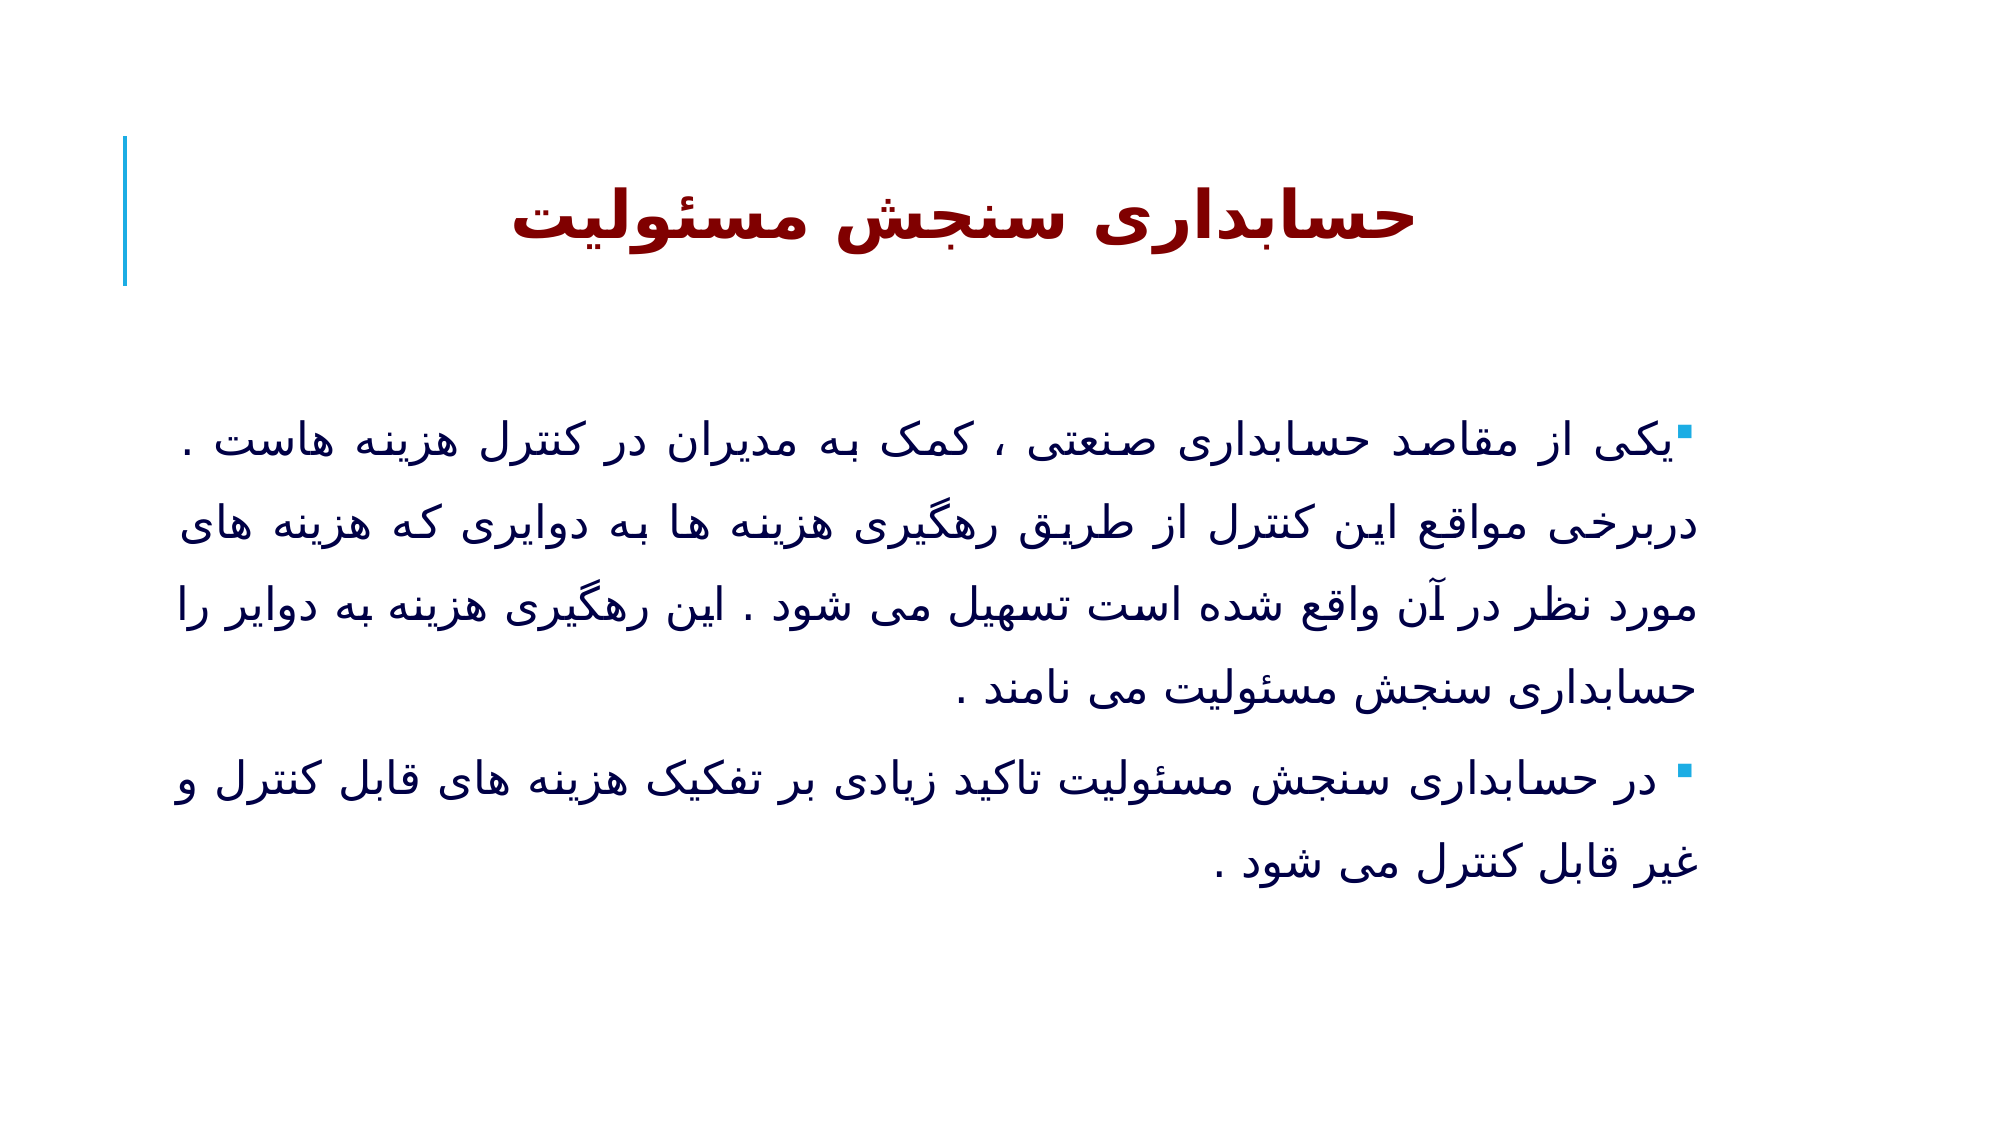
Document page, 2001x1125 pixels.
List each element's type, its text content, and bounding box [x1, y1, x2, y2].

title حسابداری سنجش مسئولیت [168, 96, 1763, 342]
list یکی از مقاصد حسابداری صنعتی ، کمک به مدیران در کنترل هزینه هاست . دربرخی مواقع این کنترل از طریق رهگیری هزینه ها به دوایری که هزینه های مورد نظر در آن واقع شده است تسهیل می شود . این رهگیری هزینه به دوایر را حسابداری سنجش مسئولیت می نامند . در حسابداری سنجش مسئولیت تاکید زیادی بر تفکیک هزینه های قابل کنترل و غیر قابل کنترل می شود . [168, 375, 1763, 1035]
